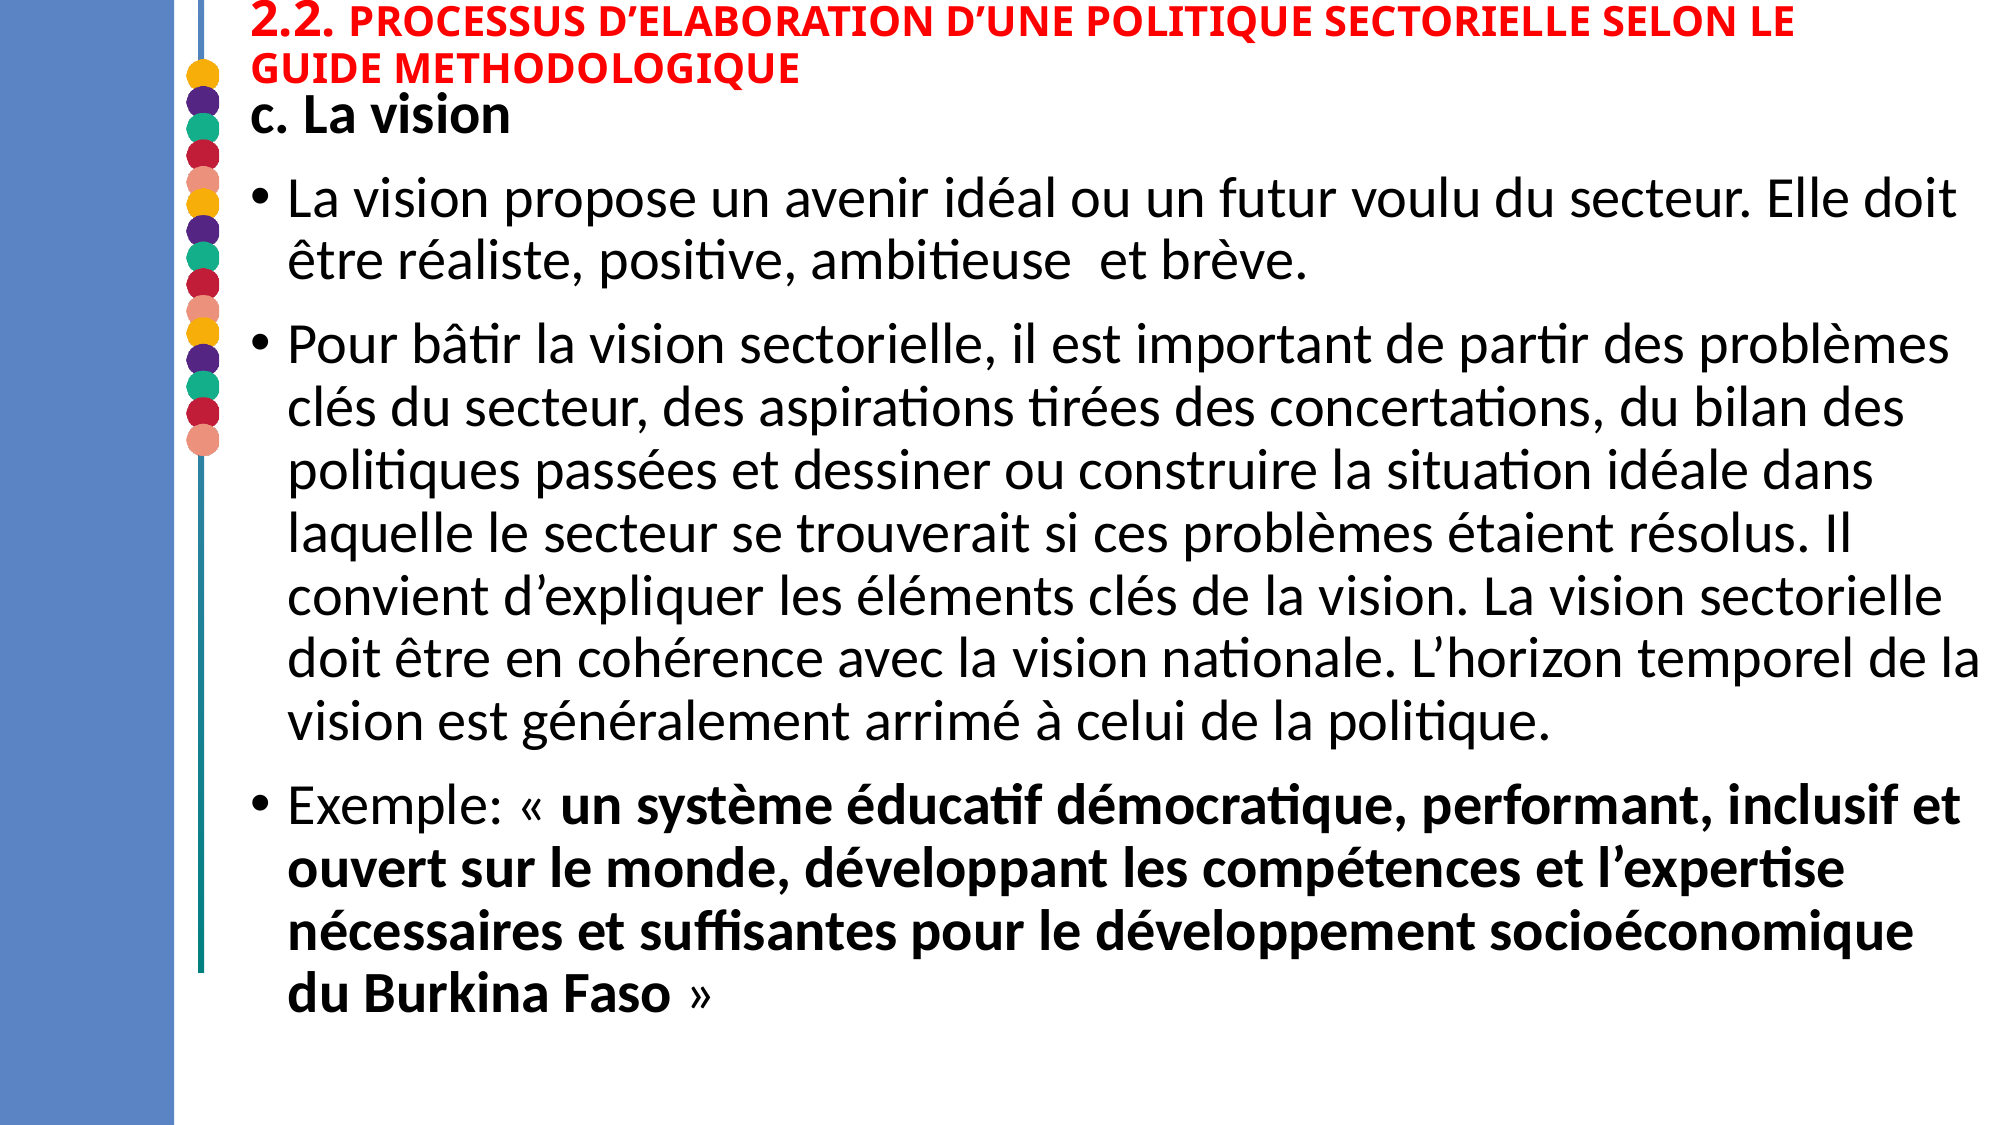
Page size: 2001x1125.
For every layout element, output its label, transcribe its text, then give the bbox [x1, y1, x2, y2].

list c. La vision La vision propose un avenir idéal ou un futur voulu du secteur. Elle doit être réaliste, positive, ambitieuse et brève. Pour bâtir la vision sectorielle, il est important de partir des problèmes clés du secteur, des aspirations tirées des concertations, du bilan des politiques passées et dessiner ou construire la situation idéale dans laquelle le secteur se trouverait si ces problèmes étaient résolus. Il convient d’expliquer les éléments clés de la vision. La vision sectorielle doit être en cohérence avec la vision nationale. L’horizon temporel de la vision est généralement arrimé à celui de la politique. Exemple: « un système éducatif démocratique, performant, inclusif et ouvert sur le monde, développant les compétences et l’expertise nécessaires et suffisantes pour le développement socioéconomique du Burkina Faso » [235, 75, 2000, 1083]
picture [186, 59, 220, 456]
title 2.2. PROCESSUS D’ELABORATION D’UNE POLITIQUE SECTORIELLE SELON LE GUIDE METHODOLOGIQUE [235, 0, 1936, 113]
